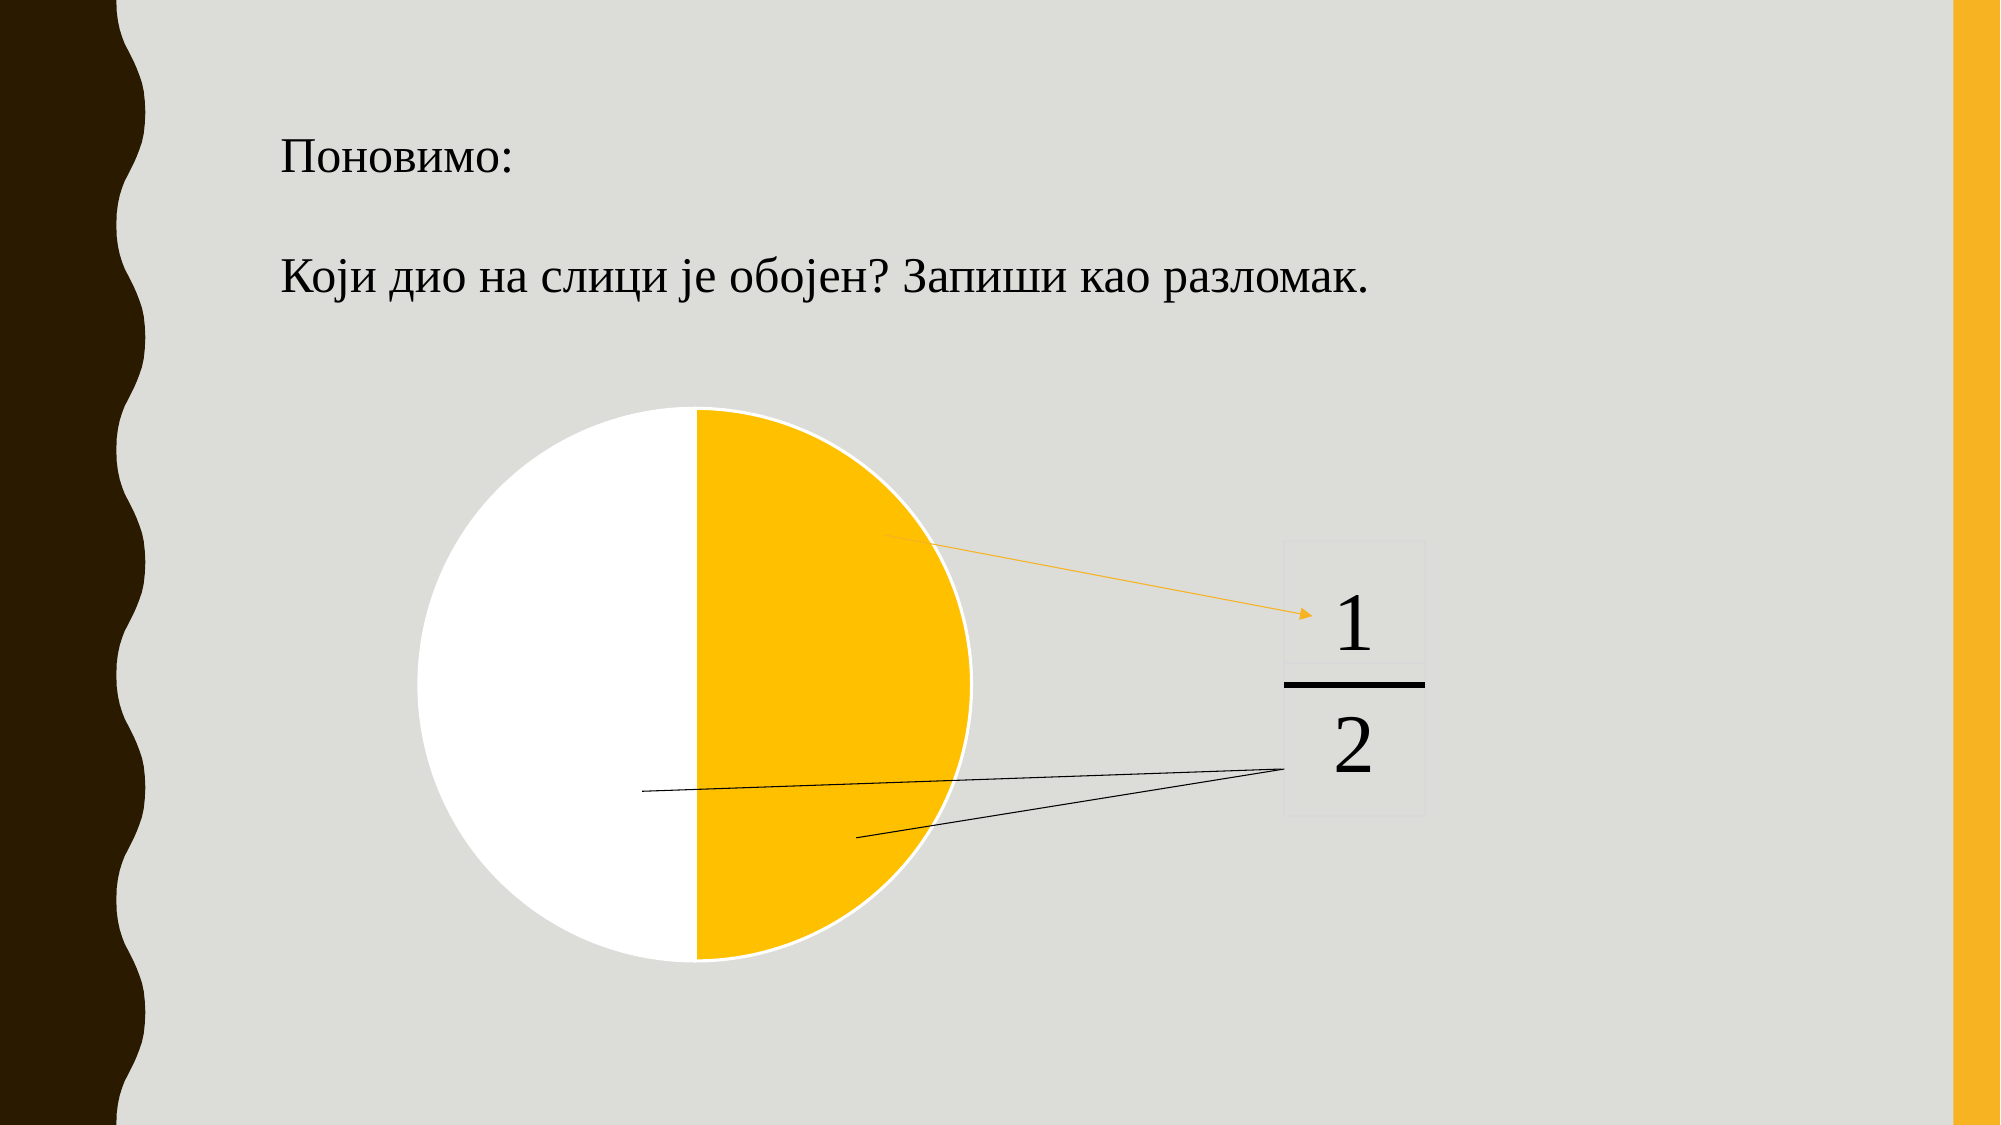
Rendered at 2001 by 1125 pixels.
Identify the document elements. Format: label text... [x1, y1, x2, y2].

text_box Поновимо: Који дио на слици је обојен? Запиши као разломак. [265, 115, 1710, 311]
text_box 2 [1283, 662, 1426, 817]
chart [265, 396, 1125, 973]
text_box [884, 534, 1313, 617]
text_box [642, 768, 1282, 792]
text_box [856, 769, 1285, 838]
text_box 1 [1283, 540, 1426, 662]
